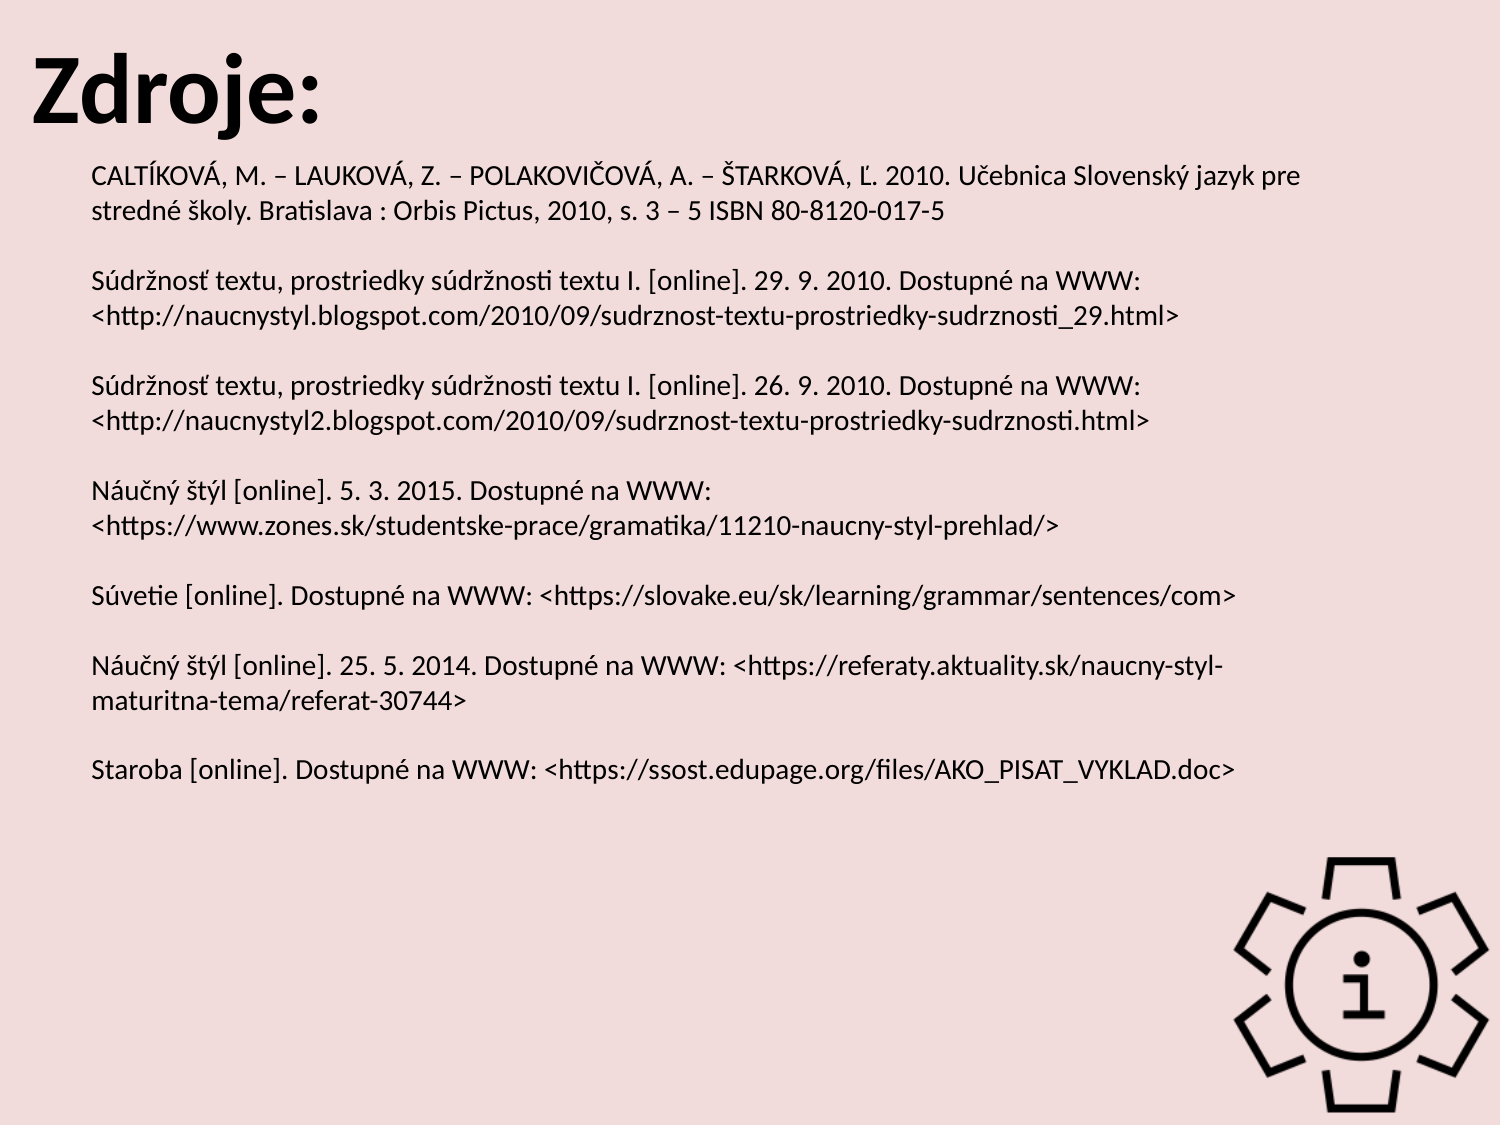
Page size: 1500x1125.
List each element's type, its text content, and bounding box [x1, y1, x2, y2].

picture [1228, 852, 1495, 1118]
text_box CALTÍKOVÁ, M. – LAUKOVÁ, Z. – POLAKOVIČOVÁ, A. – ŠTARKOVÁ, Ľ. 2010. Učebnica Slovenský jazyk pre stredné školy. Bratislava : Orbis Pictus, 2010, s. 3 – 5 ISBN 80-8120-017-5 Súdržnosť textu, prostriedky súdržnosti textu I. [online]. 29. 9. 2010. Dostupné na WWW: <http://naucnystyl.blogspot.com/2010/09/sudrznost-textu-prostriedky-sudrznosti_29.html> Súdržnosť textu, prostriedky súdržnosti textu I. [online]. 26. 9. 2010. Dostupné na WWW: <http://naucnystyl2.blogspot.com/2010/09/sudrznost-textu-prostriedky-sudrznosti.html> Náučný štýl [online]. 5. 3. 2015. Dostupné na WWW: <https://www.zones.sk/studentske-prace/gramatika/11210-naucny-styl-prehlad/> Súvetie [online]. Dostupné na WWW: <https://slovake.eu/sk/learning/grammar/sentences/com> Náučný štýl [online]. 25. 5. 2014. Dostupné na WWW: <https://referaty.aktuality.sk/naucny-styl-maturitna-tema/referat-30744> Staroba [online]. Dostupné na WWW: <https://ssost.edupage.org/files/AKO_PISAT_VYKLAD.doc> [76, 148, 1353, 898]
text_box Zdroje: [17, 16, 1500, 151]
